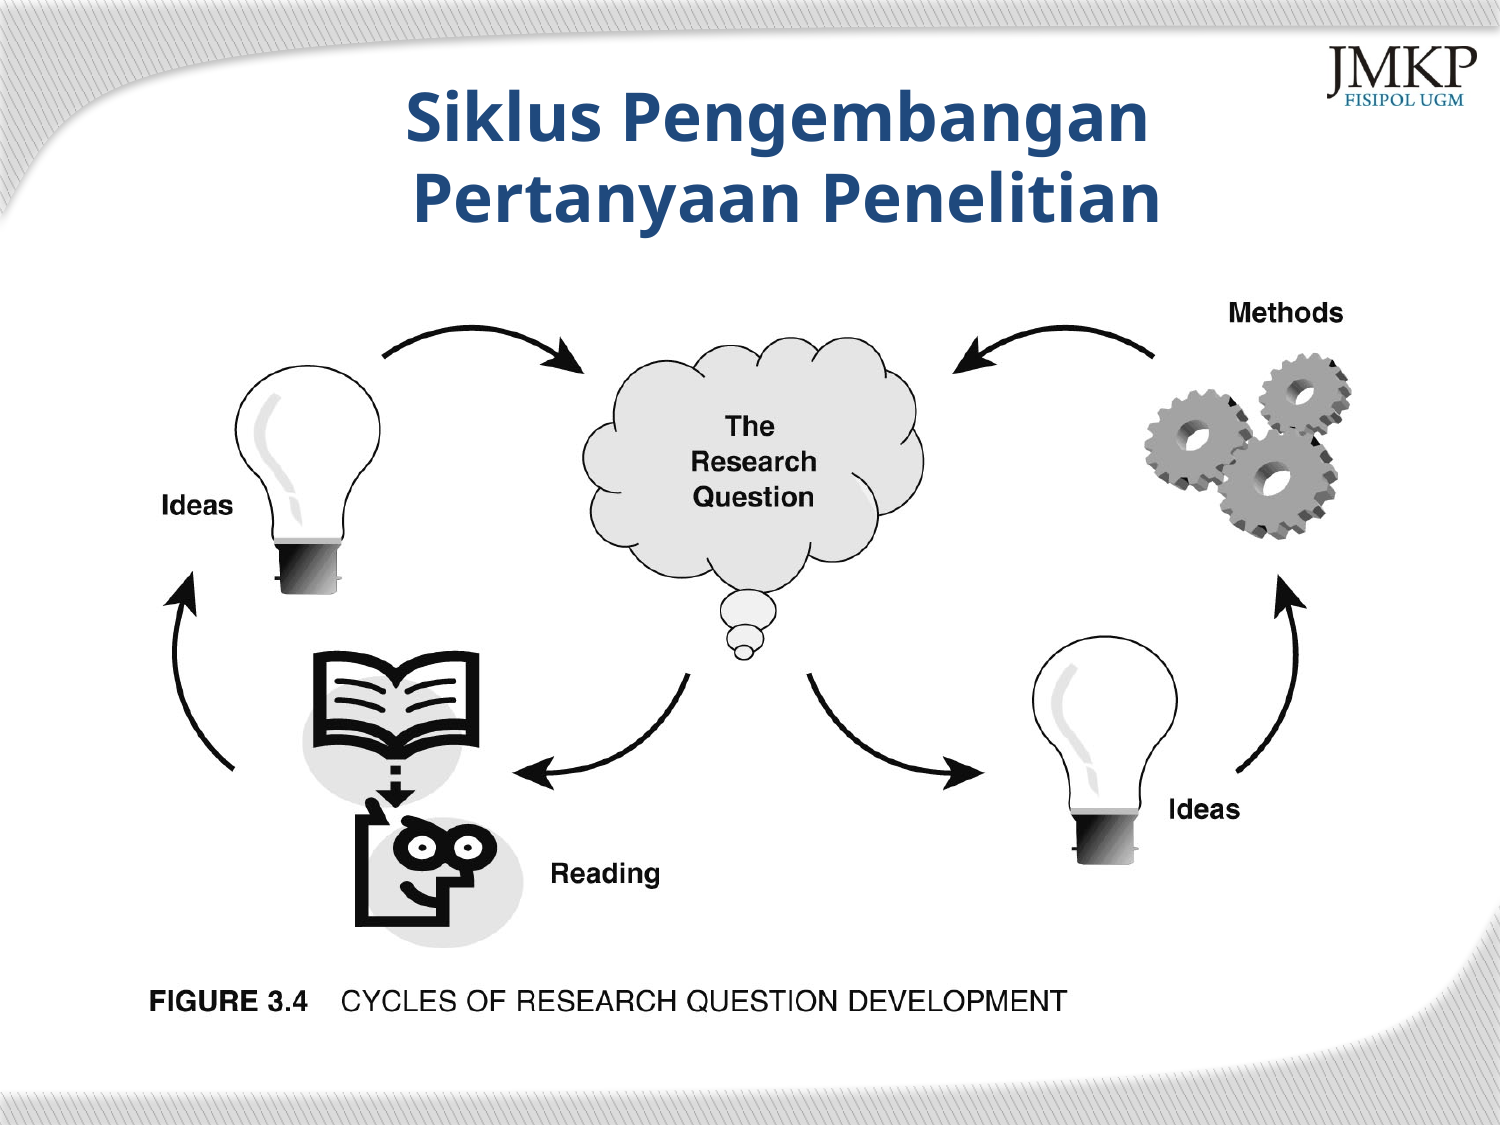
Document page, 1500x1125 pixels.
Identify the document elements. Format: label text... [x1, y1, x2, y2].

title Siklus Pengembangan Pertanyaan Penelitian [112, 66, 1463, 244]
picture [1327, 46, 1477, 106]
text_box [135, 290, 1362, 1025]
